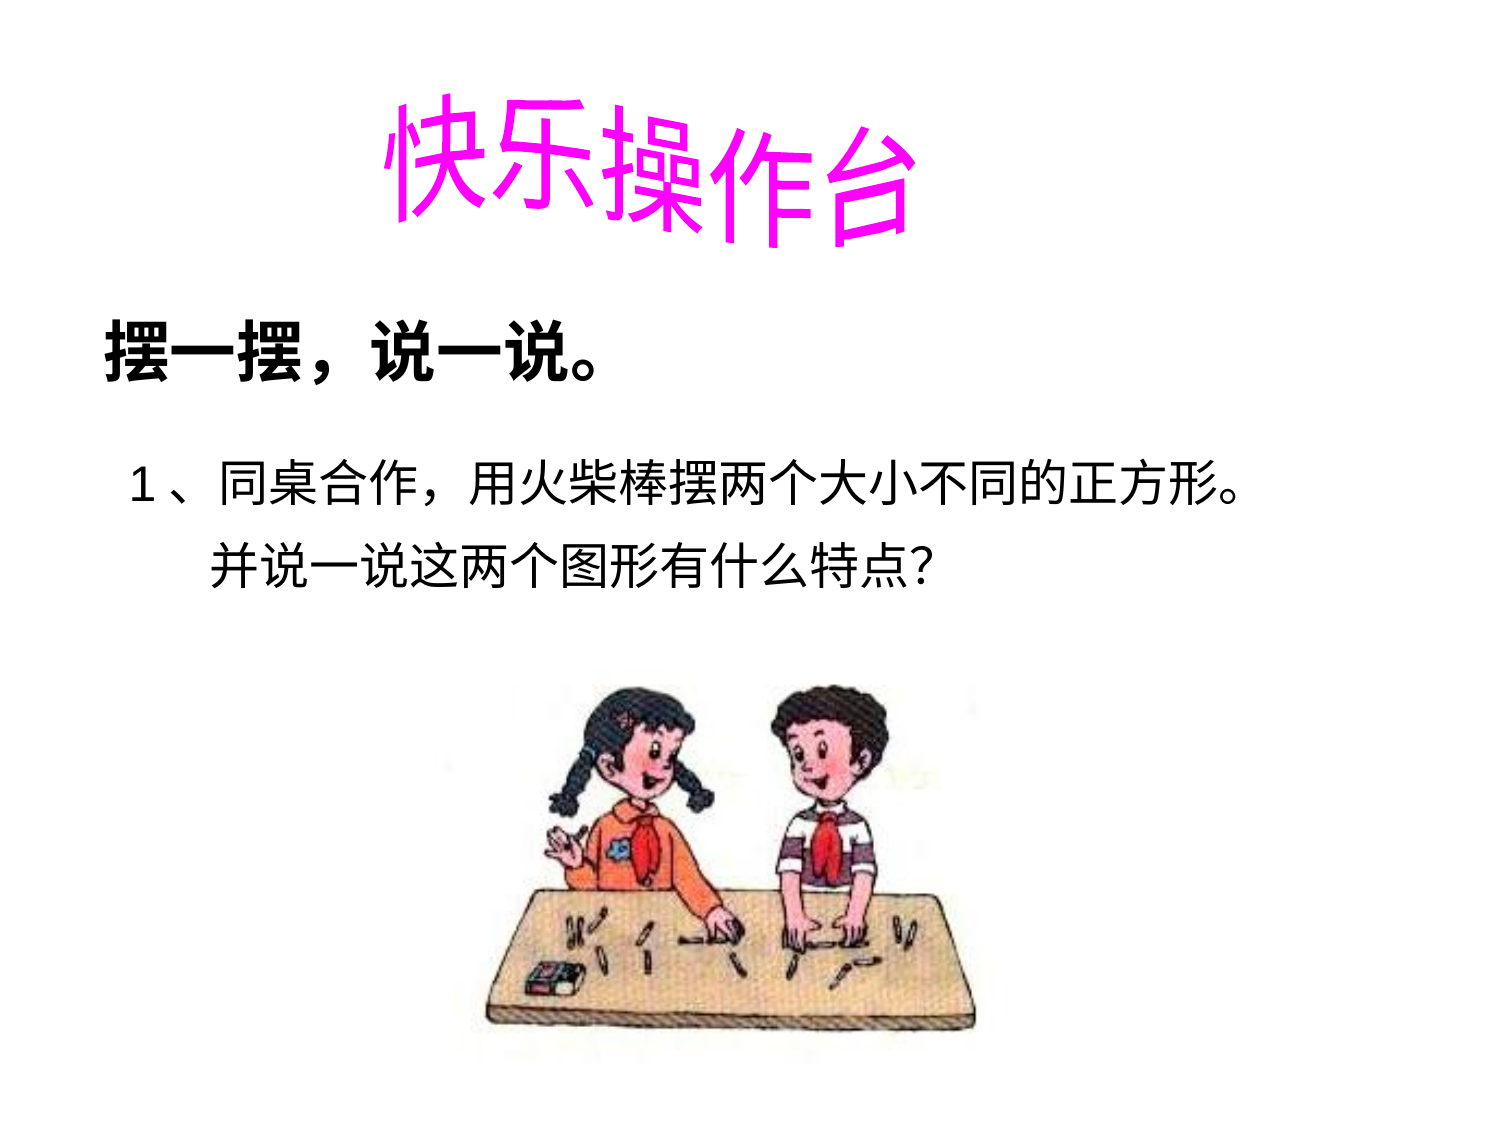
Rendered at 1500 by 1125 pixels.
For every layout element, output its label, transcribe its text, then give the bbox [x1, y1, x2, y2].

picture [419, 668, 1046, 1065]
text_box [135, 148, 1364, 244]
text_box 摆一摆，说一说。 [88, 302, 739, 398]
text_box 1、同桌合作，用火柴棒摆两个大小不同的正方形。 [88, 444, 1309, 579]
text_box 并说一说这两个图形有什么特点？ [171, 527, 999, 602]
